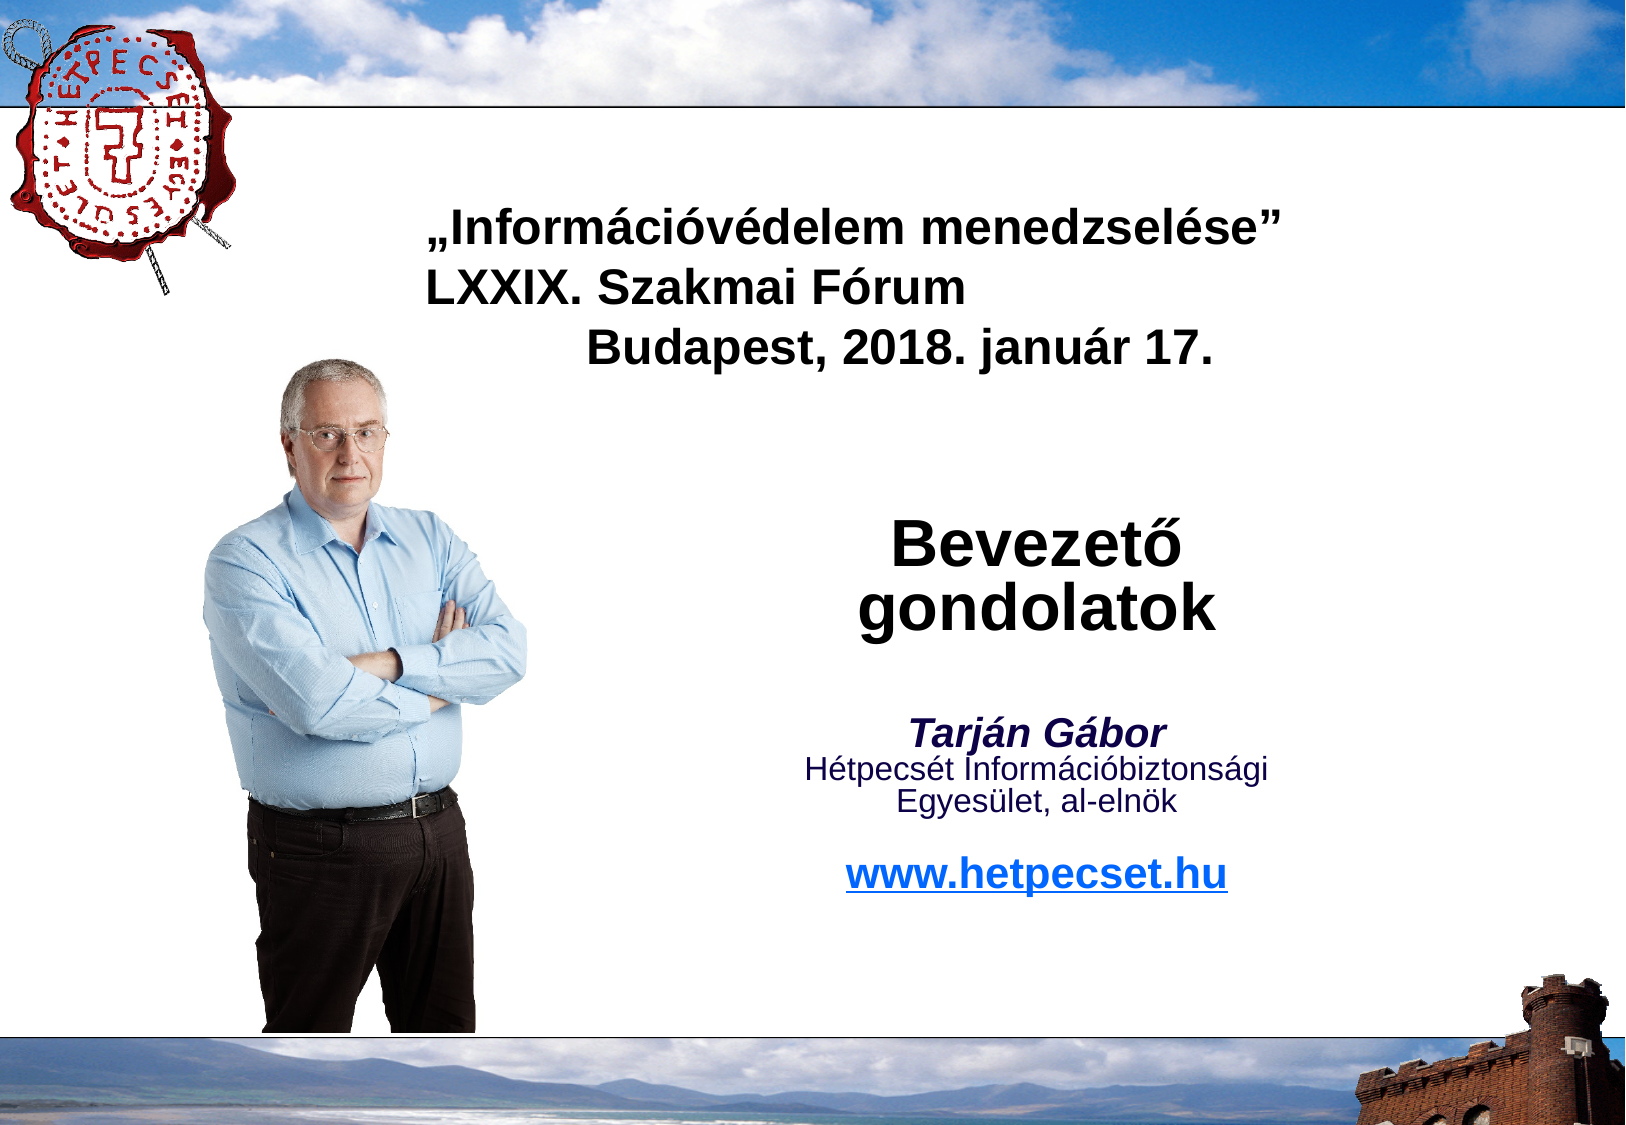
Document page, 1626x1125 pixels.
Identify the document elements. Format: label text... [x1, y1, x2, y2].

picture [197, 349, 530, 1033]
picture [0, 0, 1625, 296]
text_box Bevezető gondolatok Tarján Gábor Hétpecsét Információbiztonsági Egyesület, al-elnök www.hetpecset.hu [753, 485, 1321, 963]
text_box „Információvédelem menedzselése” LXXIX. Szakmai Fórum Budapest, 2018. január 17. [410, 148, 1391, 421]
picture [0, 974, 1625, 1125]
